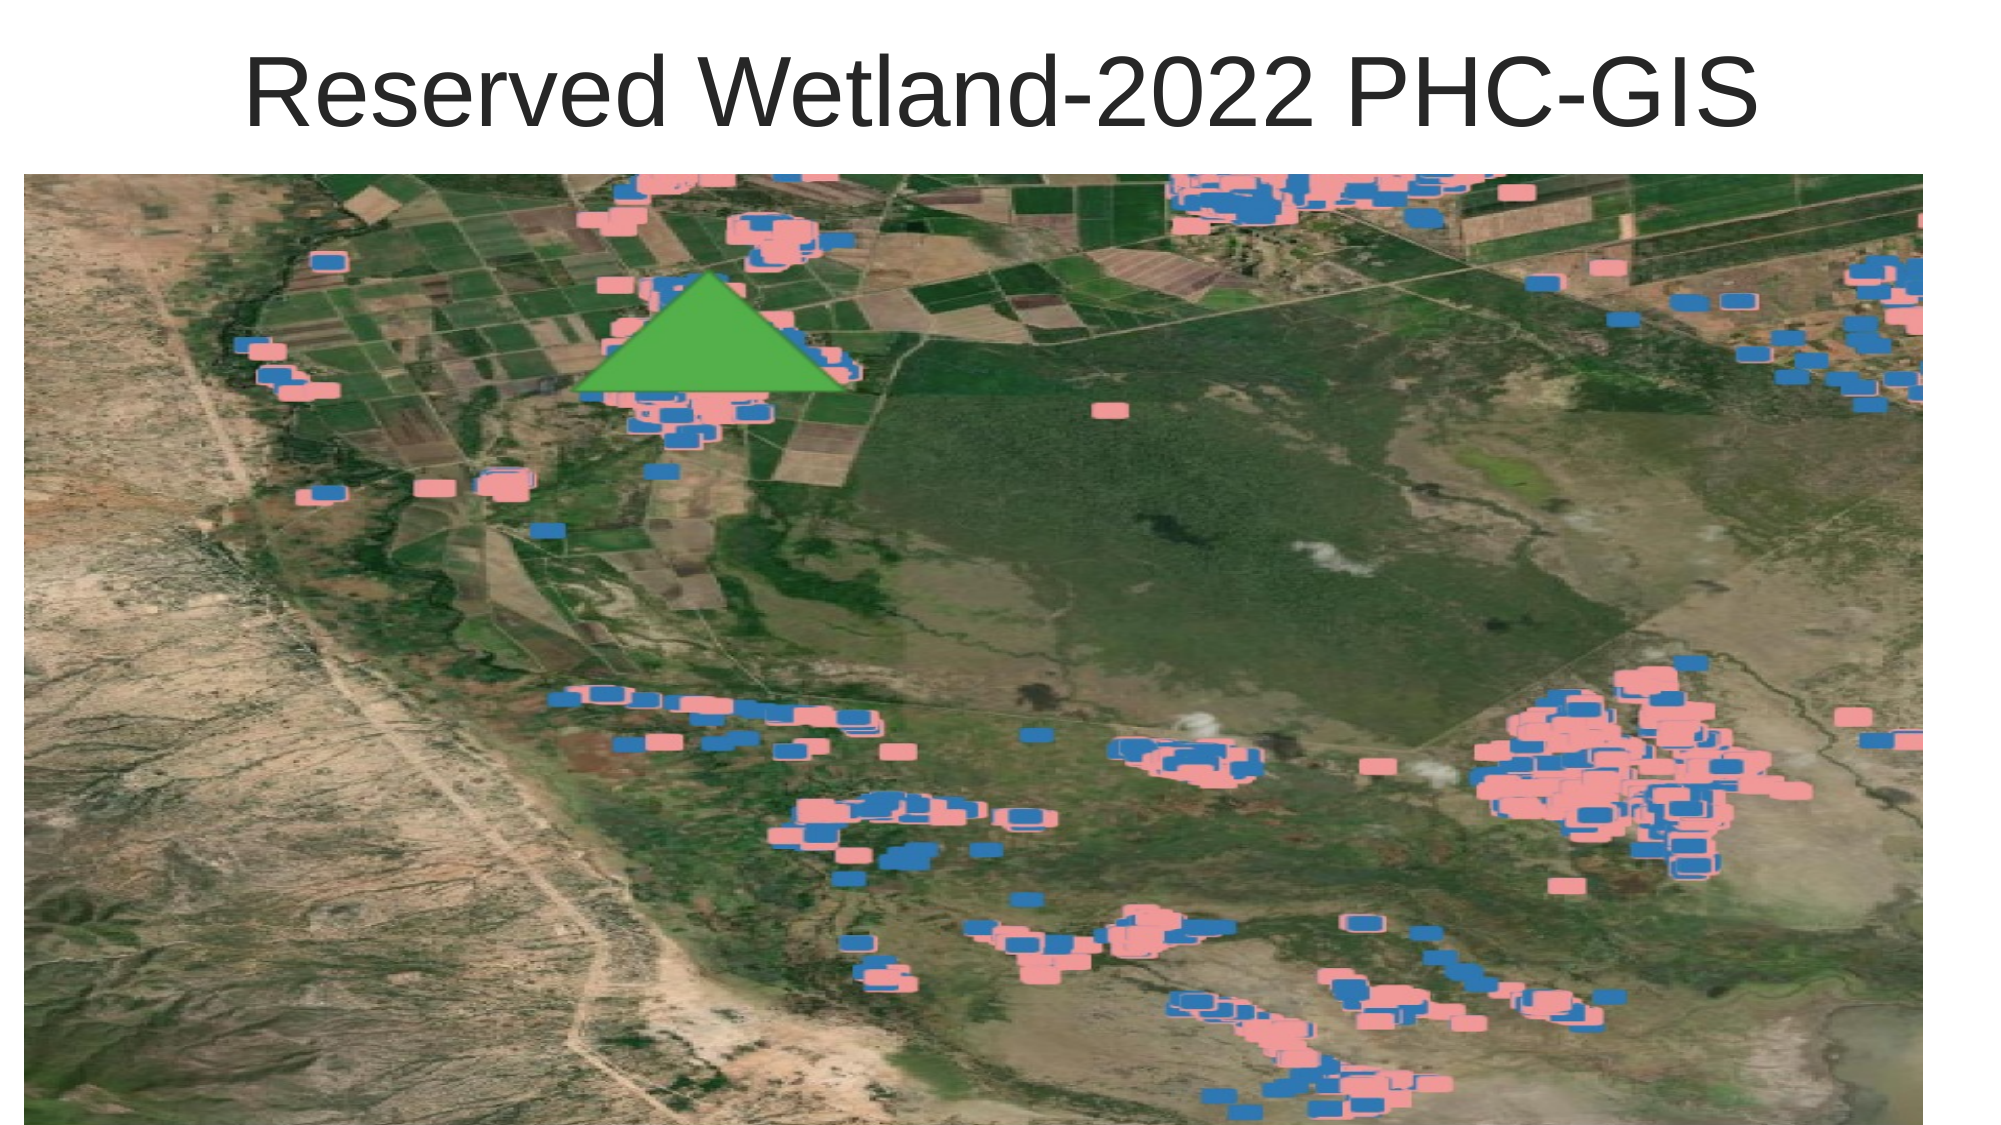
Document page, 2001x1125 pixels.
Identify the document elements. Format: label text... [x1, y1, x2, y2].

list Reserved Wetland-2022 PHC-GIS [53, 34, 1952, 154]
picture [24, 174, 1923, 1125]
